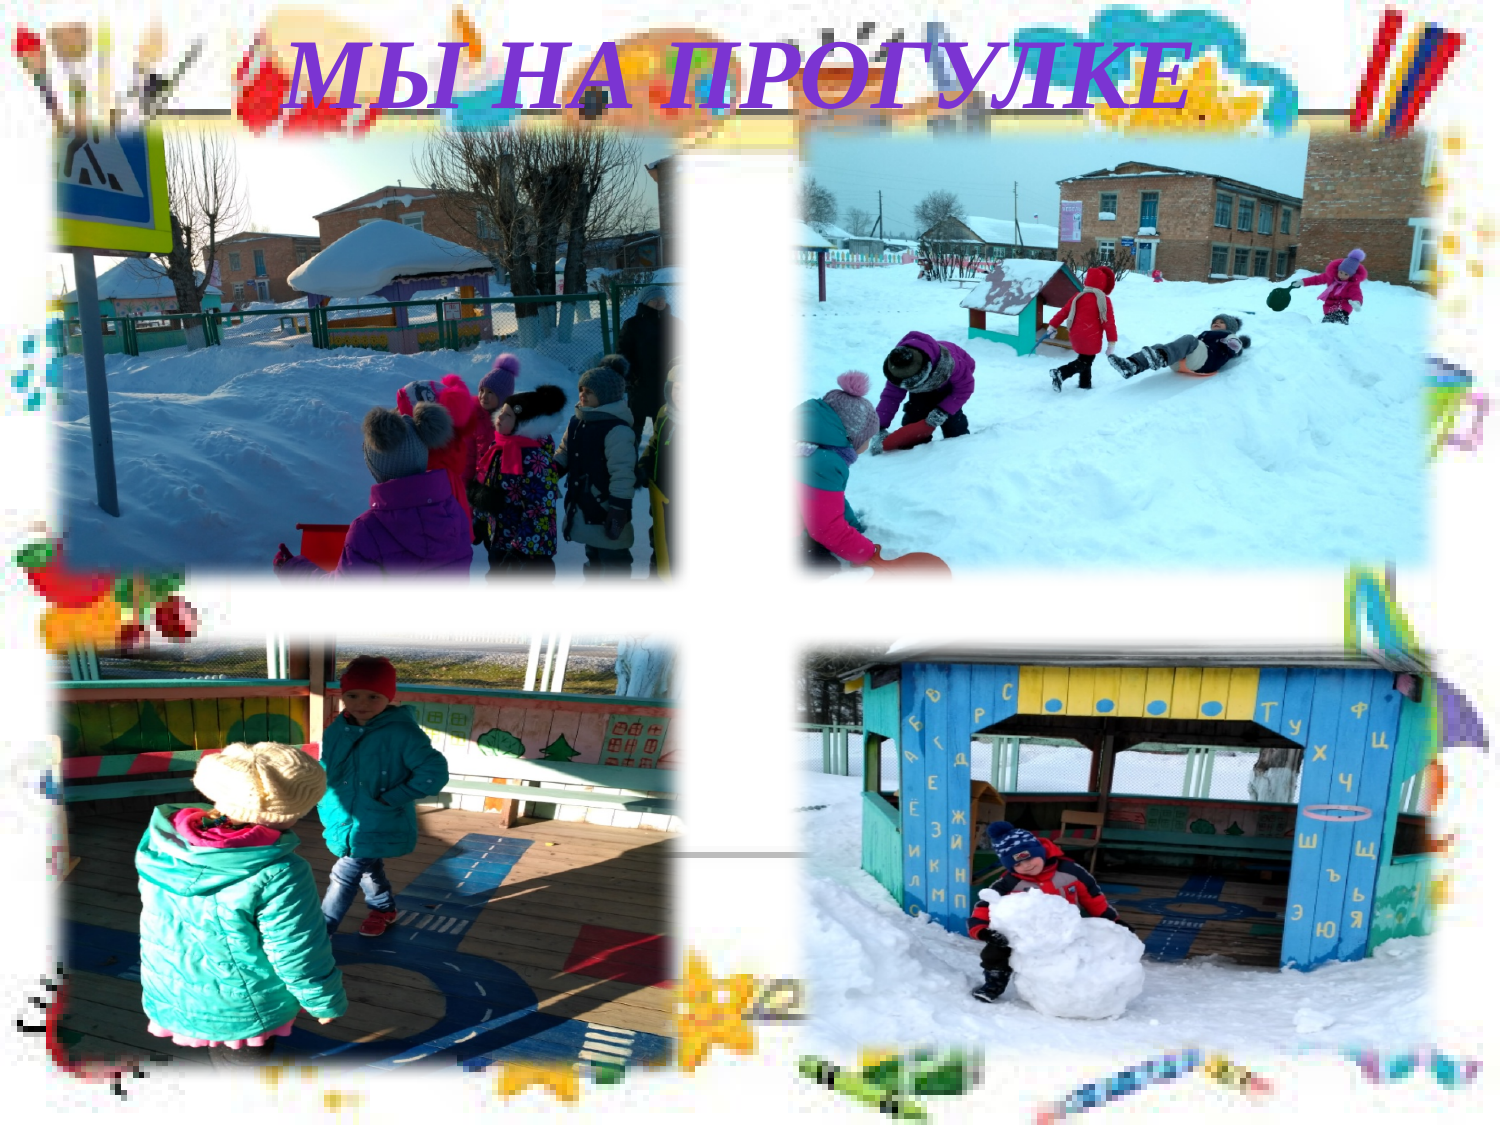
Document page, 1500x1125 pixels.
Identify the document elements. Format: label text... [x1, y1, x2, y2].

picture [0, 0, 1500, 1125]
text_box Мы на прогулке [64, 0, 1415, 138]
